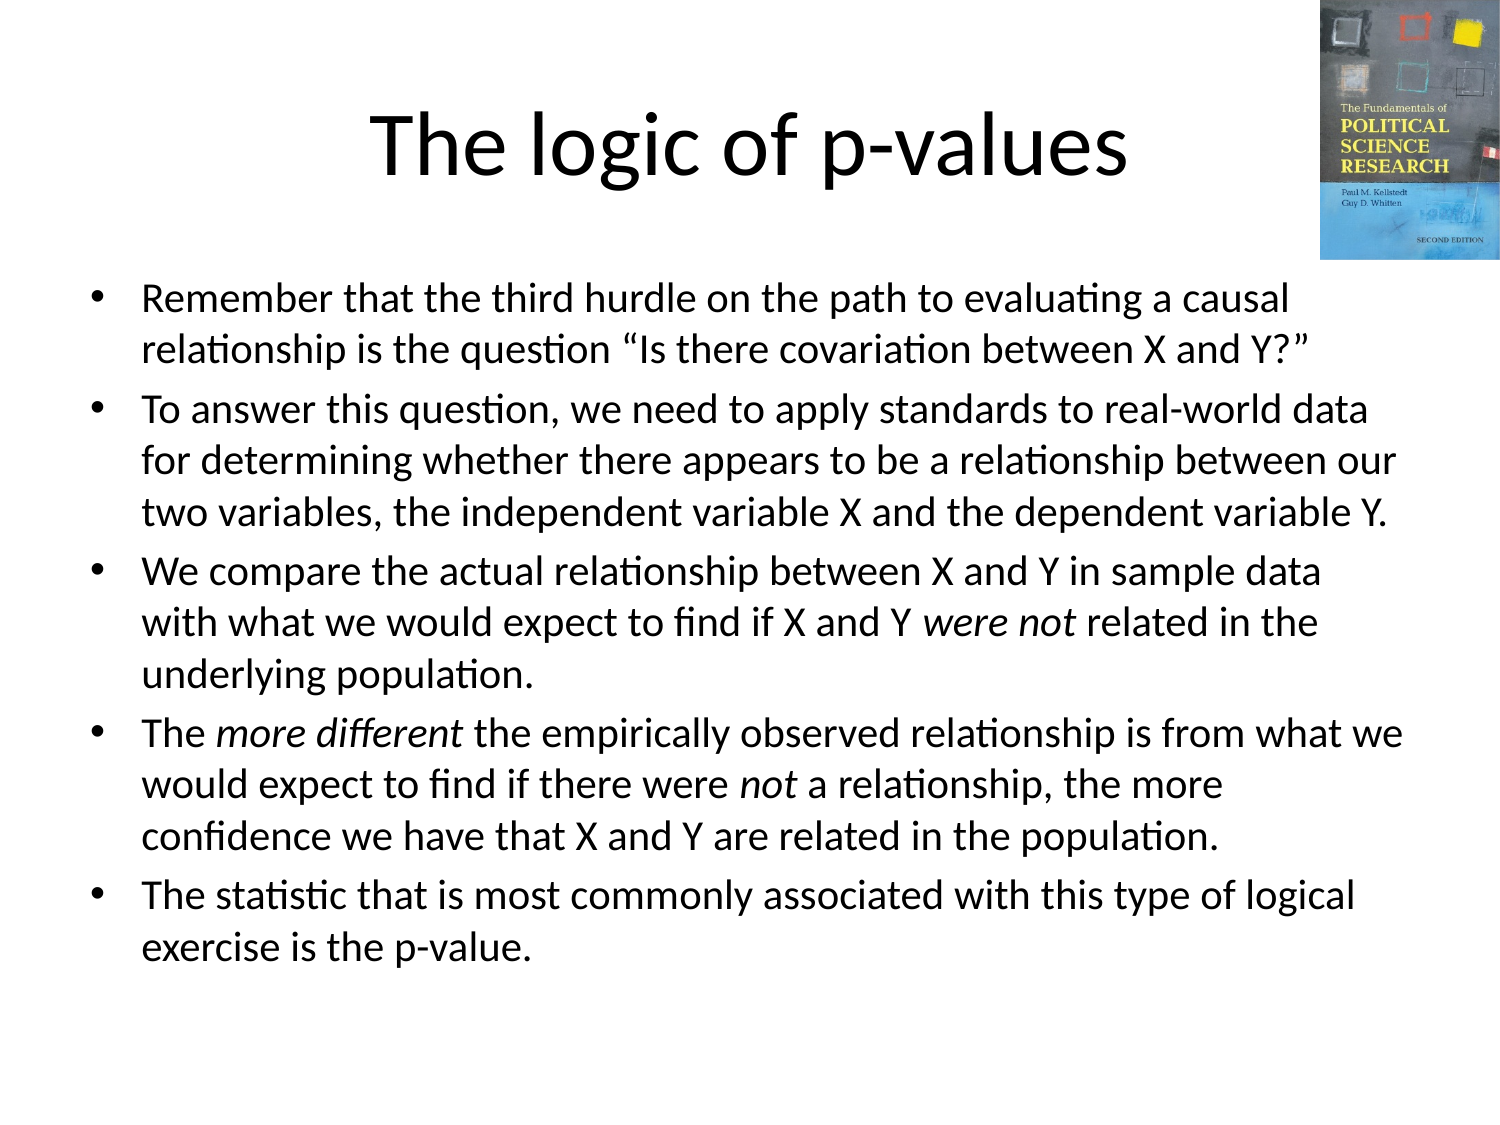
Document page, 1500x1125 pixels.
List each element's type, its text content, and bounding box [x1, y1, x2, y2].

list Remember that the third hurdle on the path to evaluating a causal relationship is the question “Is there covariation between X and Y?” To answer this question, we need to apply standards to real-world data for determining whether there appears to be a relationship between our two variables, the independent variable X and the dependent variable Y. We compare the actual relationship between X and Y in sample data with what we would expect to find if X and Y were not related in the underlying population. The more different the empirically observed relationship is from what we would expect to find if there were not a relationship, the more confidence we have that X and Y are related in the population. The statistic that is most commonly associated with this type of logical exercise is the p-value. [75, 262, 1425, 1005]
title The logic of p-values [75, 45, 1425, 233]
picture [1320, 0, 1500, 260]
